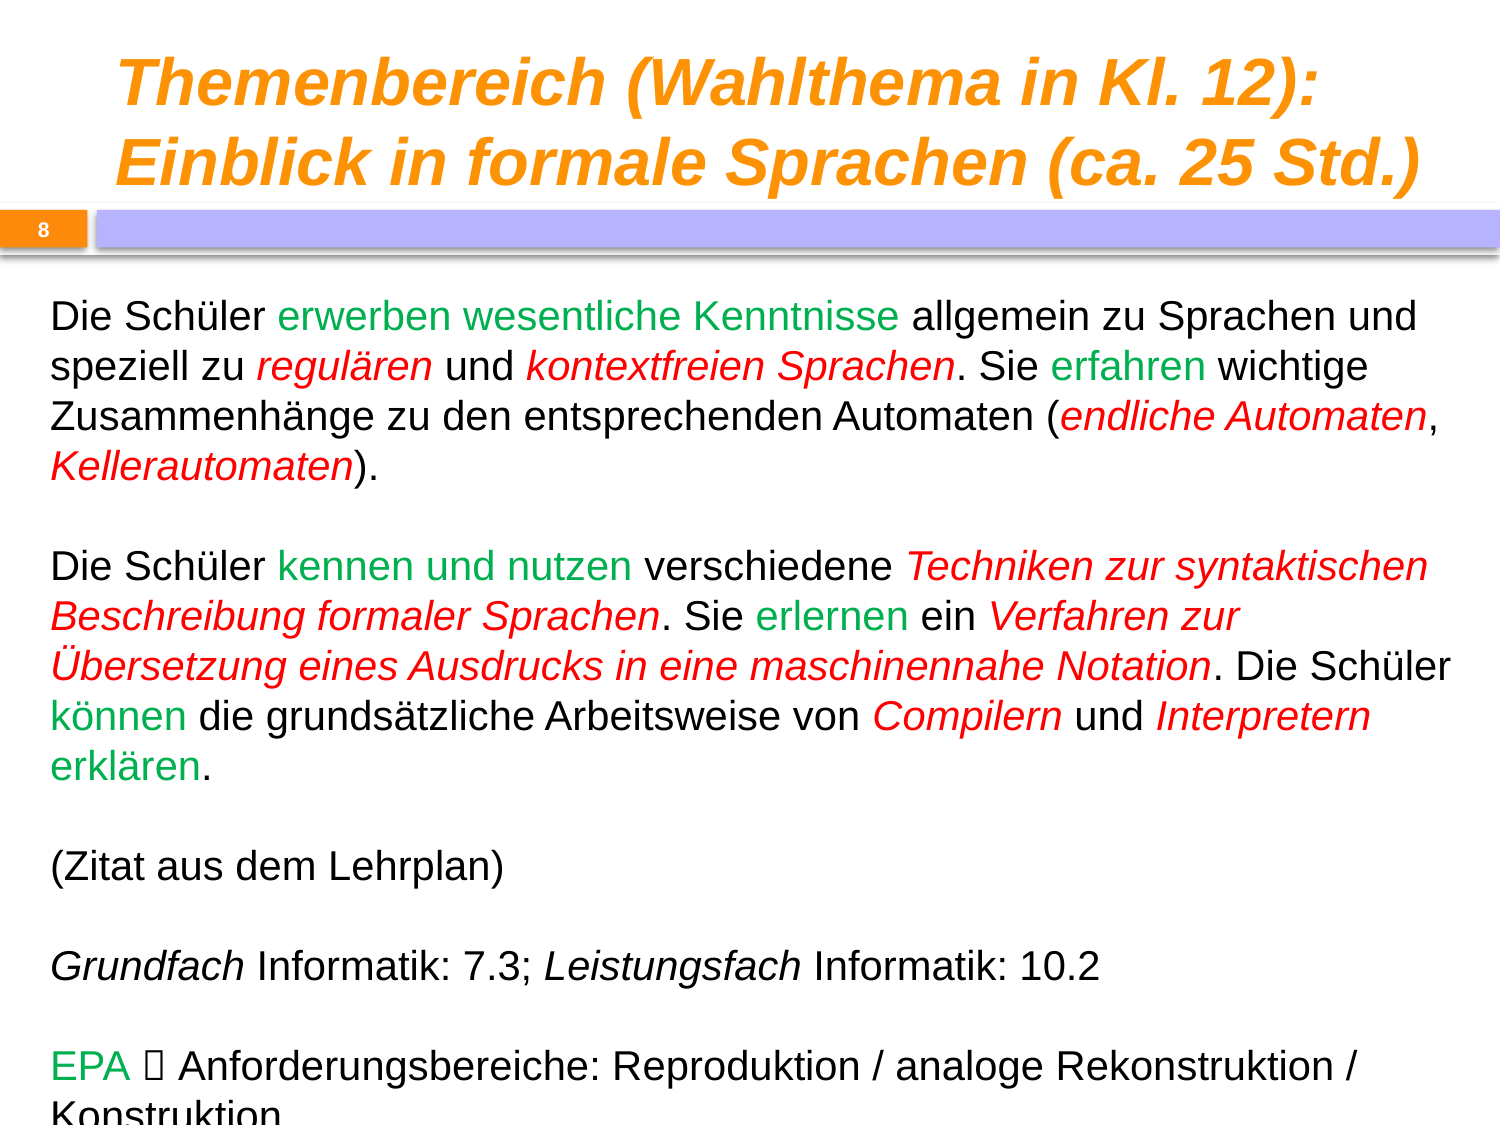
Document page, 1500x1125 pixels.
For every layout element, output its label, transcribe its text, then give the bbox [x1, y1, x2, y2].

title Themenbereich (Wahlthema in Kl. 12): Einblick in formale Sprachen (ca. 25 Std.) [100, 37, 1439, 201]
slide_number 8 [0, 208, 88, 249]
text_box Die Schüler erwerben wesentliche Kenntnisse allgemein zu Sprachen und speziell zu regulären und kontextfreien Sprachen. Sie erfahren wichtige Zusammenhänge zu den entsprechenden Automaten (endliche Automaten, Kellerautomaten). Die Schüler kennen und nutzen verschiedene Techniken zur syntaktischen Beschreibung formaler Sprachen. Sie erlernen ein Verfahren zur Übersetzung eines Ausdrucks in eine maschinennahe Notation. Die Schüler können die grundsätzliche Arbeitsweise von Compilern und Interpretern erklären. (Zitat aus dem Lehrplan) Grundfach Informatik: 7.3; Leistungsfach Informatik: 10.2 EPA  Anforderungsbereiche: Reproduktion / analoge Rekonstruktion / Konstruktion [35, 281, 1500, 1125]
